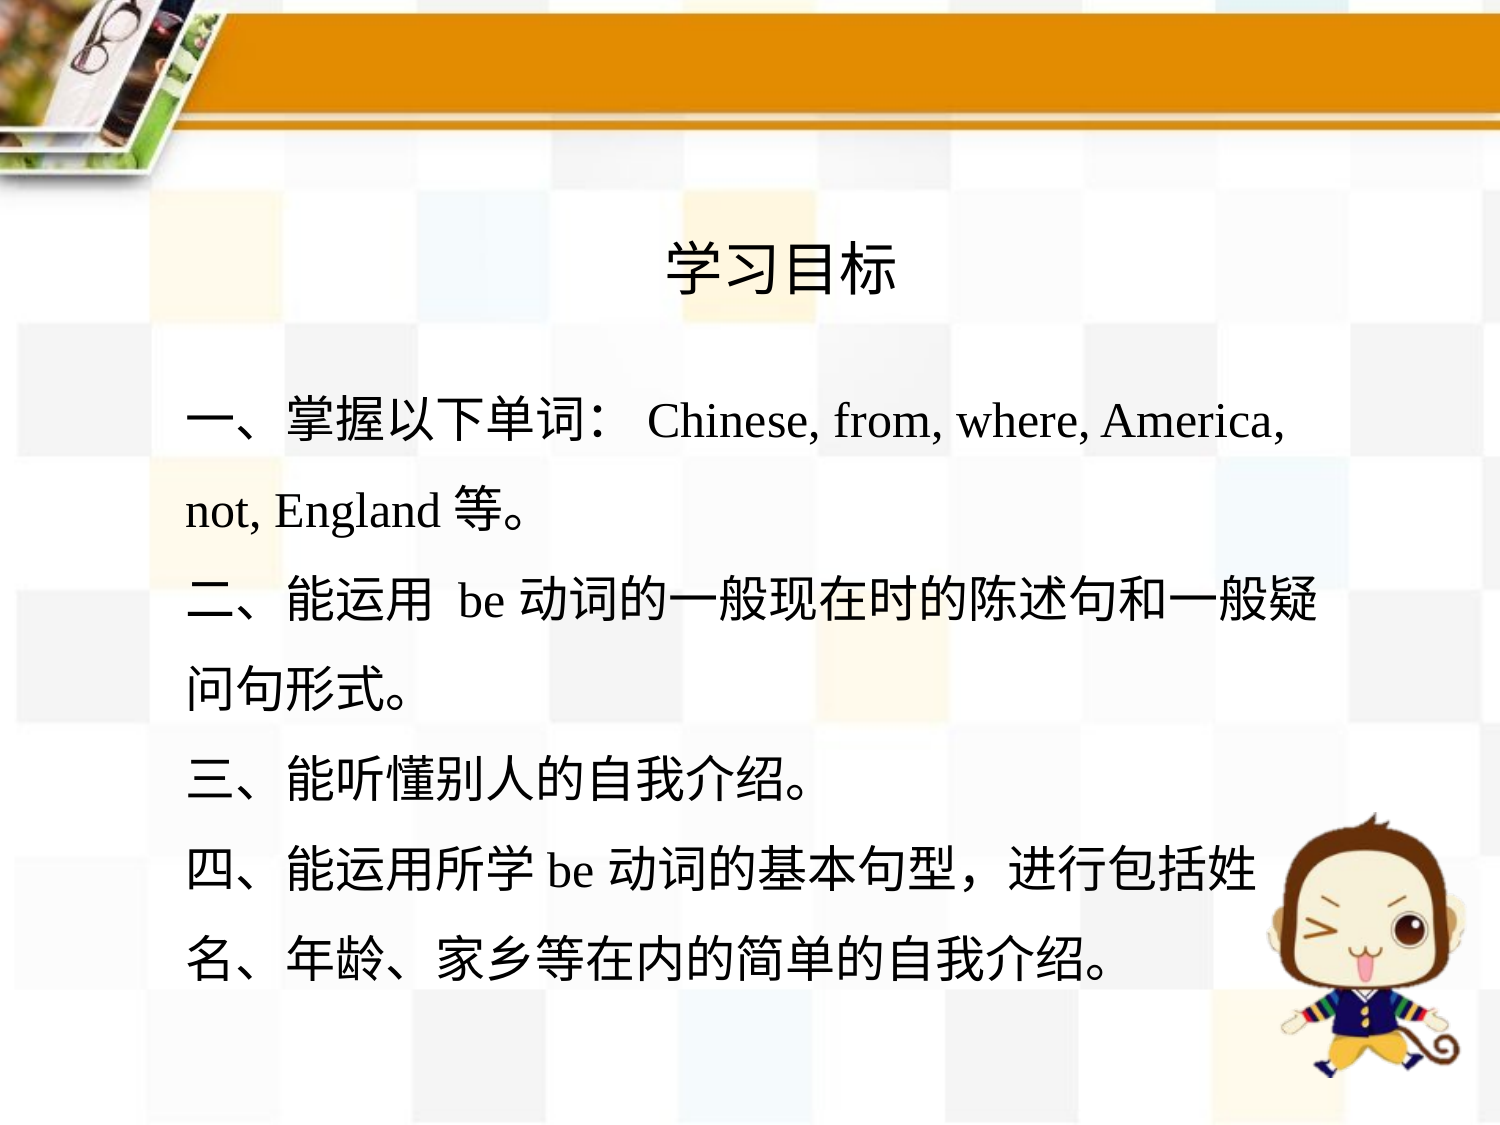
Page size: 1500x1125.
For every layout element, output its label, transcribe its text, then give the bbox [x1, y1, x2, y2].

picture [0, 0, 1500, 1125]
text_box 学习目标 [650, 224, 925, 300]
text_box 一、掌握以下单词：Chinese, from, where, America, not, England等。 二、能运用 be动词的一般现在时的陈述句和一般疑问句形式。 三、能听懂别人的自我介绍。 四、能运用所学be动词的基本句型，进行包括姓 名、年龄、家乡等在内的简单的自我介绍。 [171, 349, 1352, 995]
